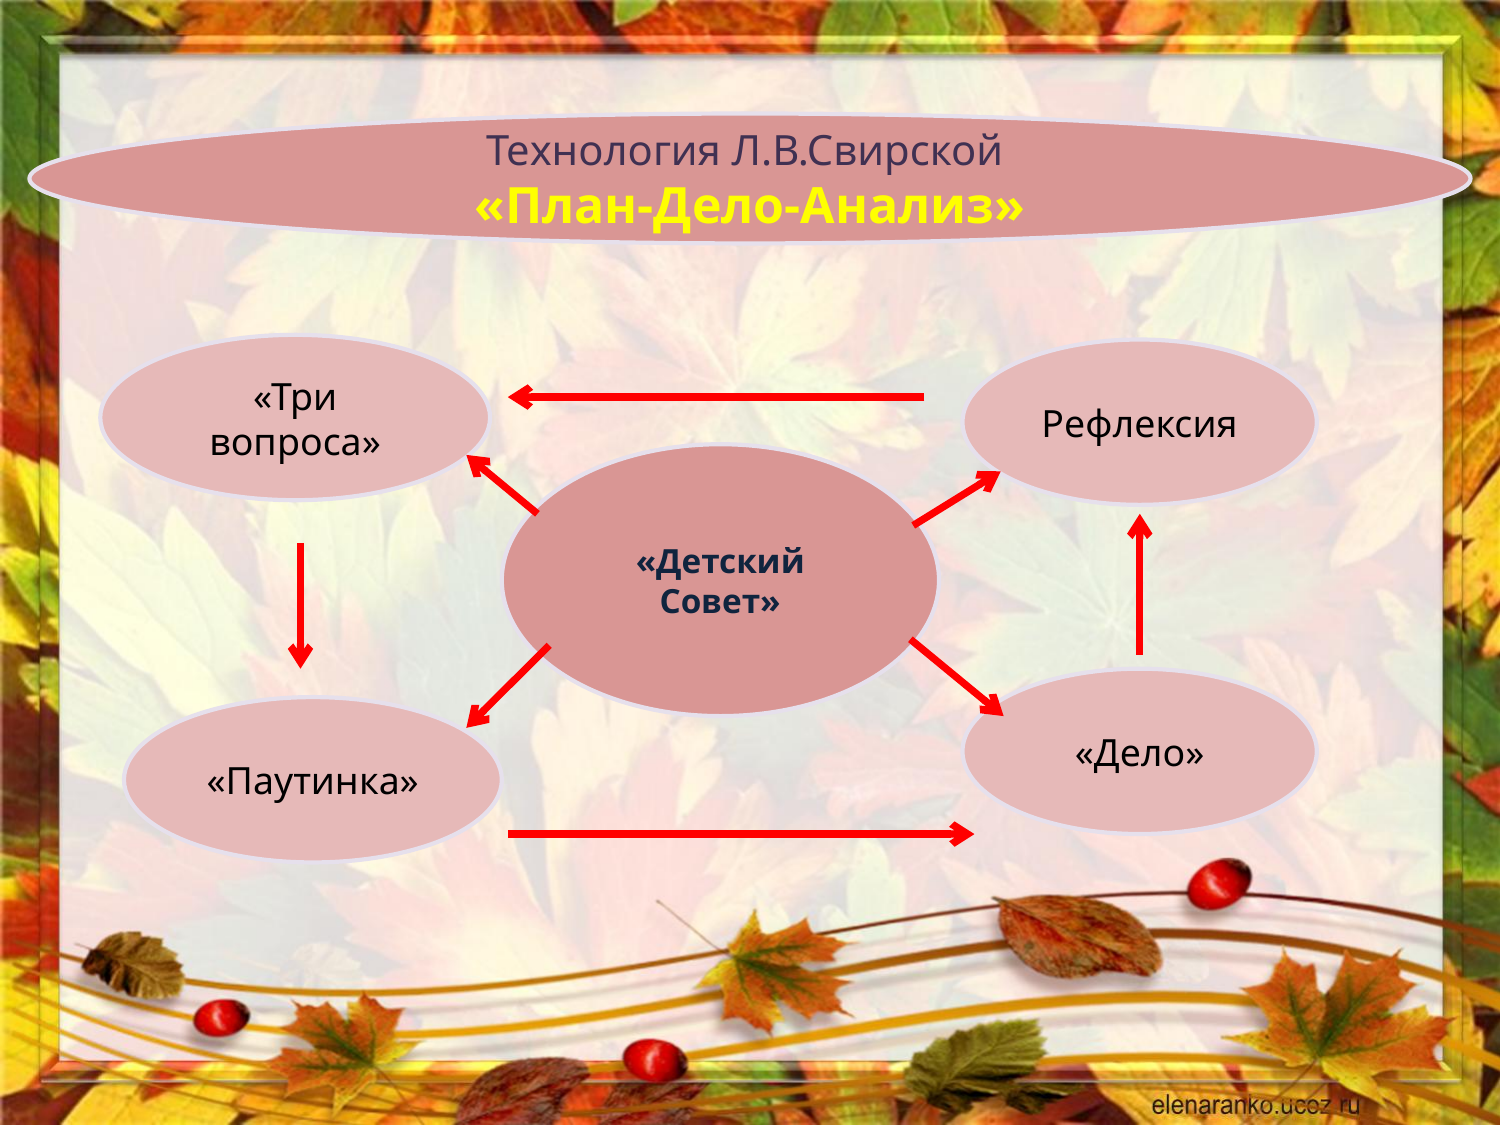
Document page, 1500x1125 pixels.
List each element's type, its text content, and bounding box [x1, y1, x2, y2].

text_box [466, 454, 538, 515]
text_box «Паутинка» [121, 694, 504, 865]
text_box Рефлексия [960, 337, 1319, 507]
text_box «Три вопроса» [98, 332, 493, 503]
picture [0, 0, 1500, 1125]
text_box «Детский Совет» [499, 442, 942, 719]
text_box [912, 471, 1001, 526]
text_box Технология Л.В.Свирской «План-Дело-Анализ» [27, 111, 1473, 246]
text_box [910, 639, 1004, 717]
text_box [466, 644, 550, 729]
text_box «Дело» [960, 666, 1319, 837]
